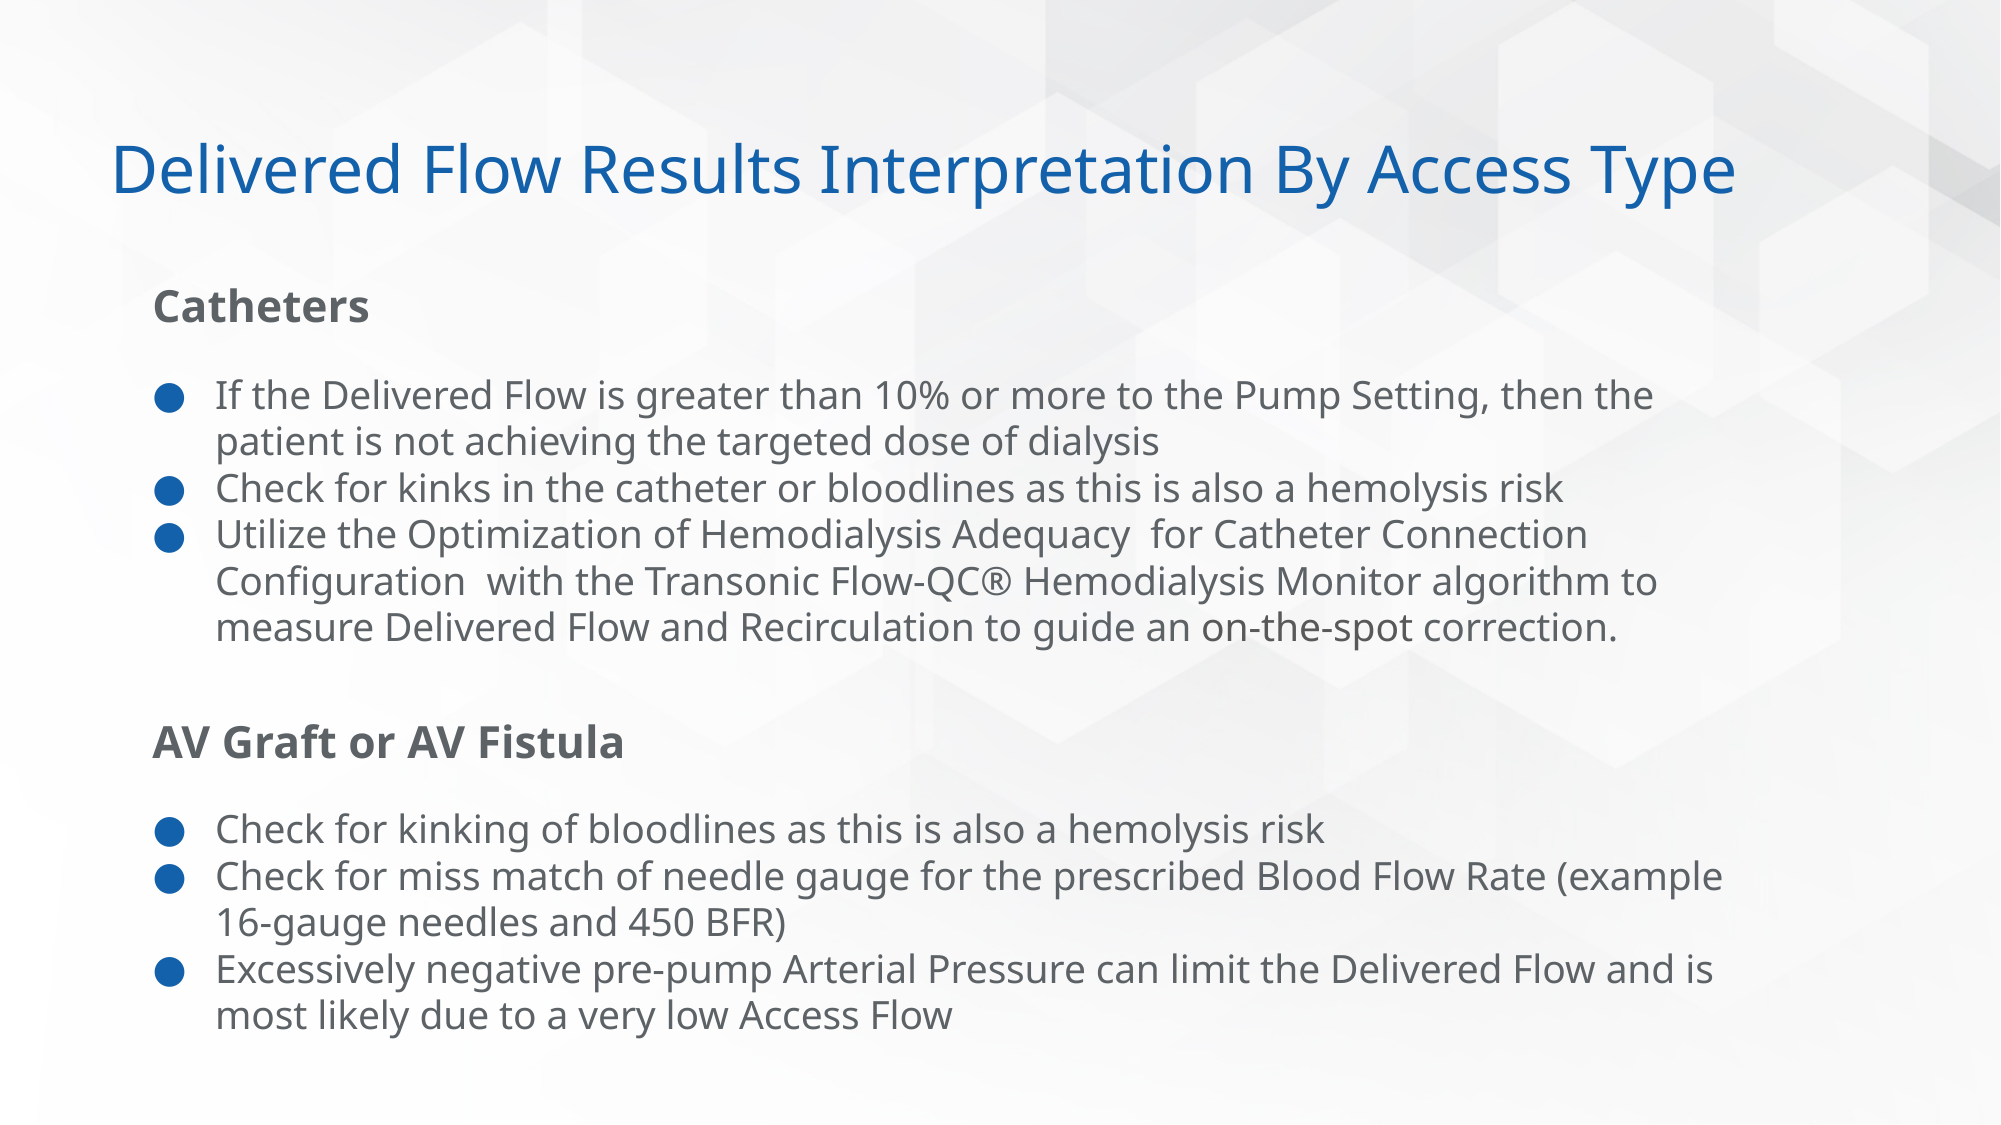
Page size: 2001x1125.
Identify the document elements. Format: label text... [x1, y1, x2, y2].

title Delivered Flow Results Interpretation By Access Type [94, 112, 1794, 223]
picture [0, 0, 2001, 1125]
list Check for kinking of bloodlines as this is also a hemolysis risk Check for miss match of needle gauge for the prescribed Blood Flow Rate (example 16-gauge needles and 450 BFR) Excessively negative pre-pump Arterial Pressure can limit the Delivered Flow and is most likely due to a very low Access Flow [137, 797, 1768, 1093]
list AV Graft or AV Fistula [137, 706, 1768, 785]
list Catheters [137, 270, 1768, 349]
list If the Delivered Flow is greater than 10% or more to the Pump Setting, then the patient is not achieving the targeted dose of dialysis Check for kinks in the catheter or bloodlines as this is also a hemolysis risk Utilize the Optimization of Hemodialysis Adequacy for Catheter Connection Configuration with the Transonic Flow-QC® Hemodialysis Monitor algorithm to measure Delivered Flow and Recirculation to guide an on-the-spot correction. [137, 363, 1768, 658]
